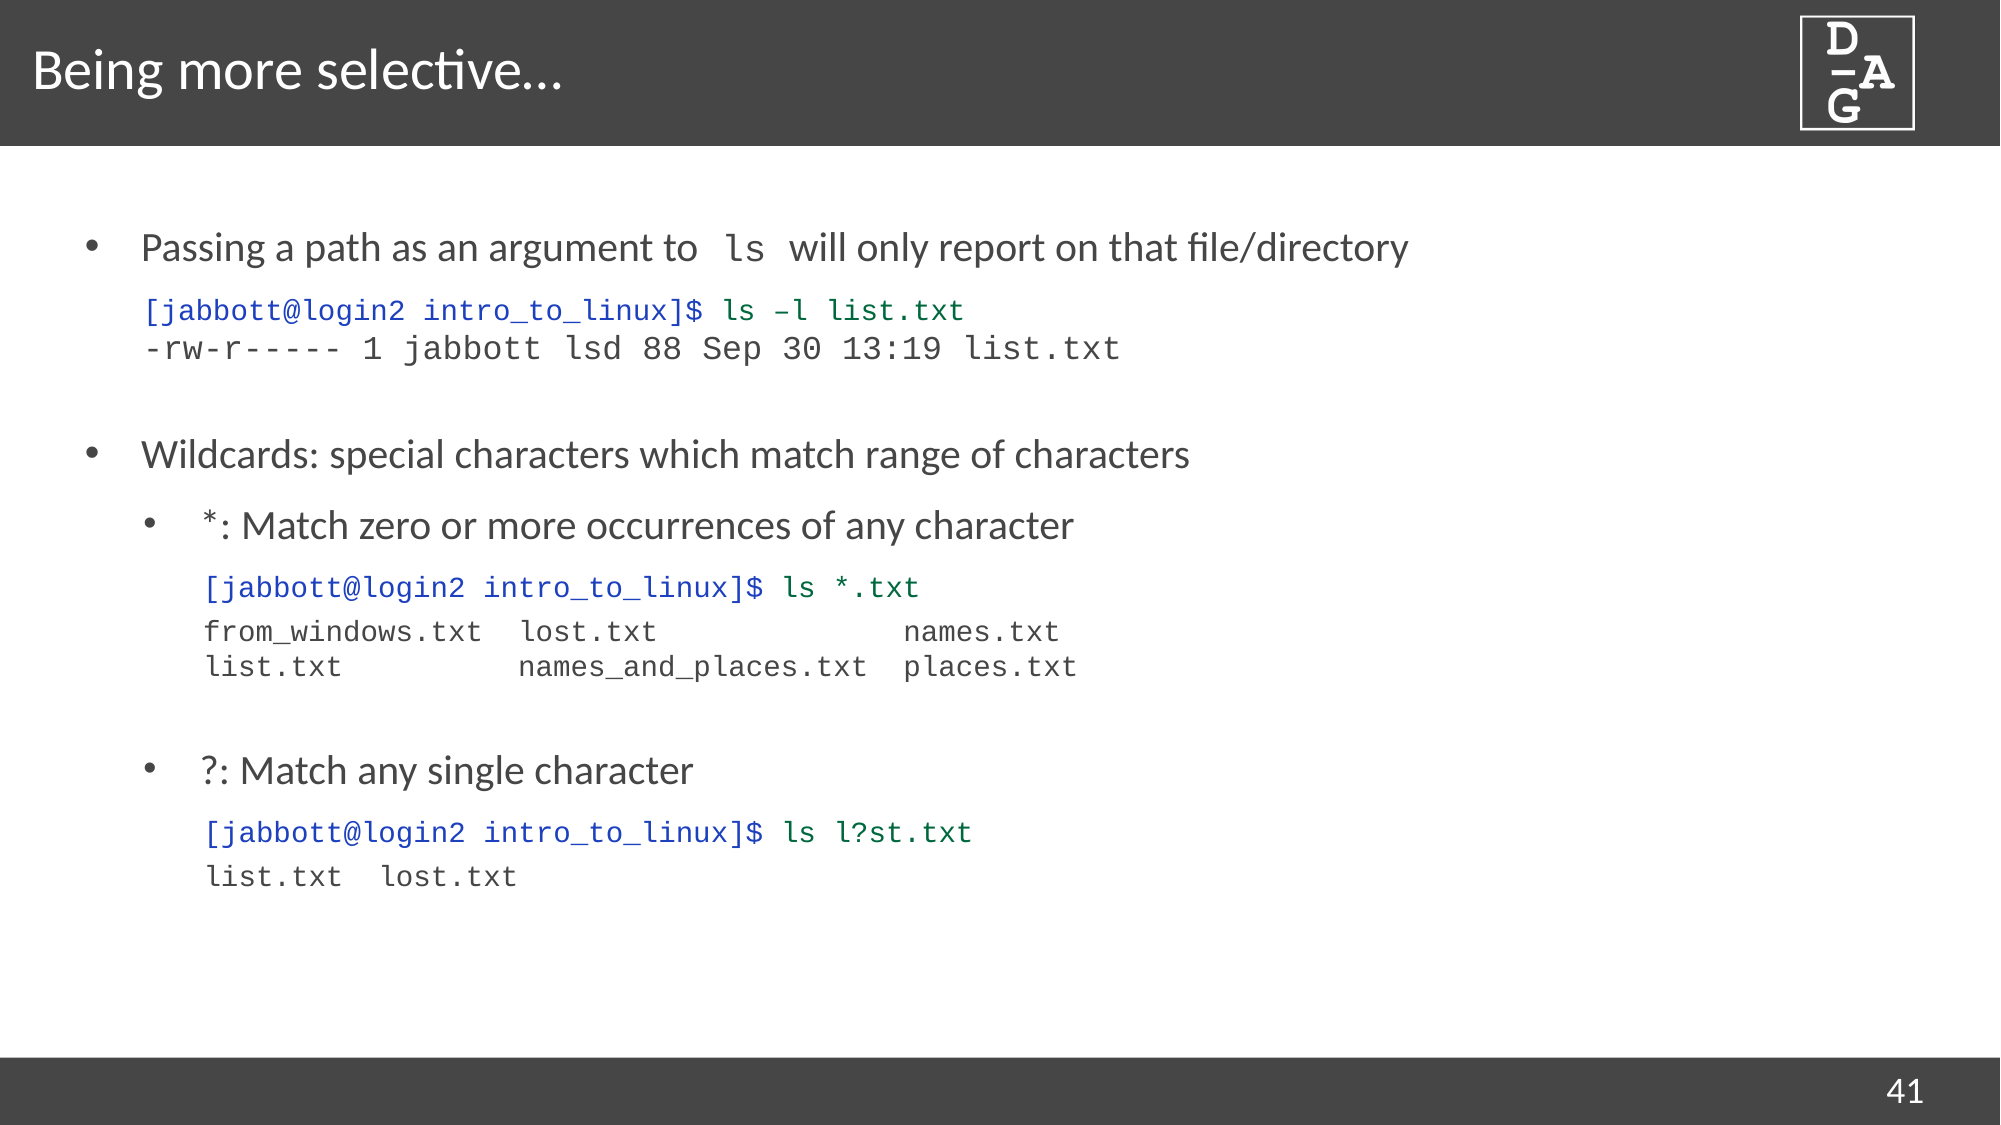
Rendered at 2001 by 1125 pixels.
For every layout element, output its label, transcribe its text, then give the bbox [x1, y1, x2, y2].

list Passing a path as an argument to ls will only report on that file/directory [jabbott@login2 intro_to_linux]$ ls –l list.txt -rw-r----- 1 jabbott lsd 88 Sep 30 13:19 list.txt Wildcards: special characters which match range of characters *: Match zero or more occurrences of any character [jabbott@login2 intro_to_linux]$ ls *.txt from_windows.txt lost.txt names.txt list.txt names_and_places.txt places.txt ?: Match any single character [jabbott@login2 intro_to_linux]$ ls l?st.txt list.txt lost.txt [84, 212, 1916, 1003]
slide_number 41 [1871, 1058, 1978, 1096]
title Being more selective… [32, 24, 1760, 122]
picture [1800, 15, 1916, 131]
